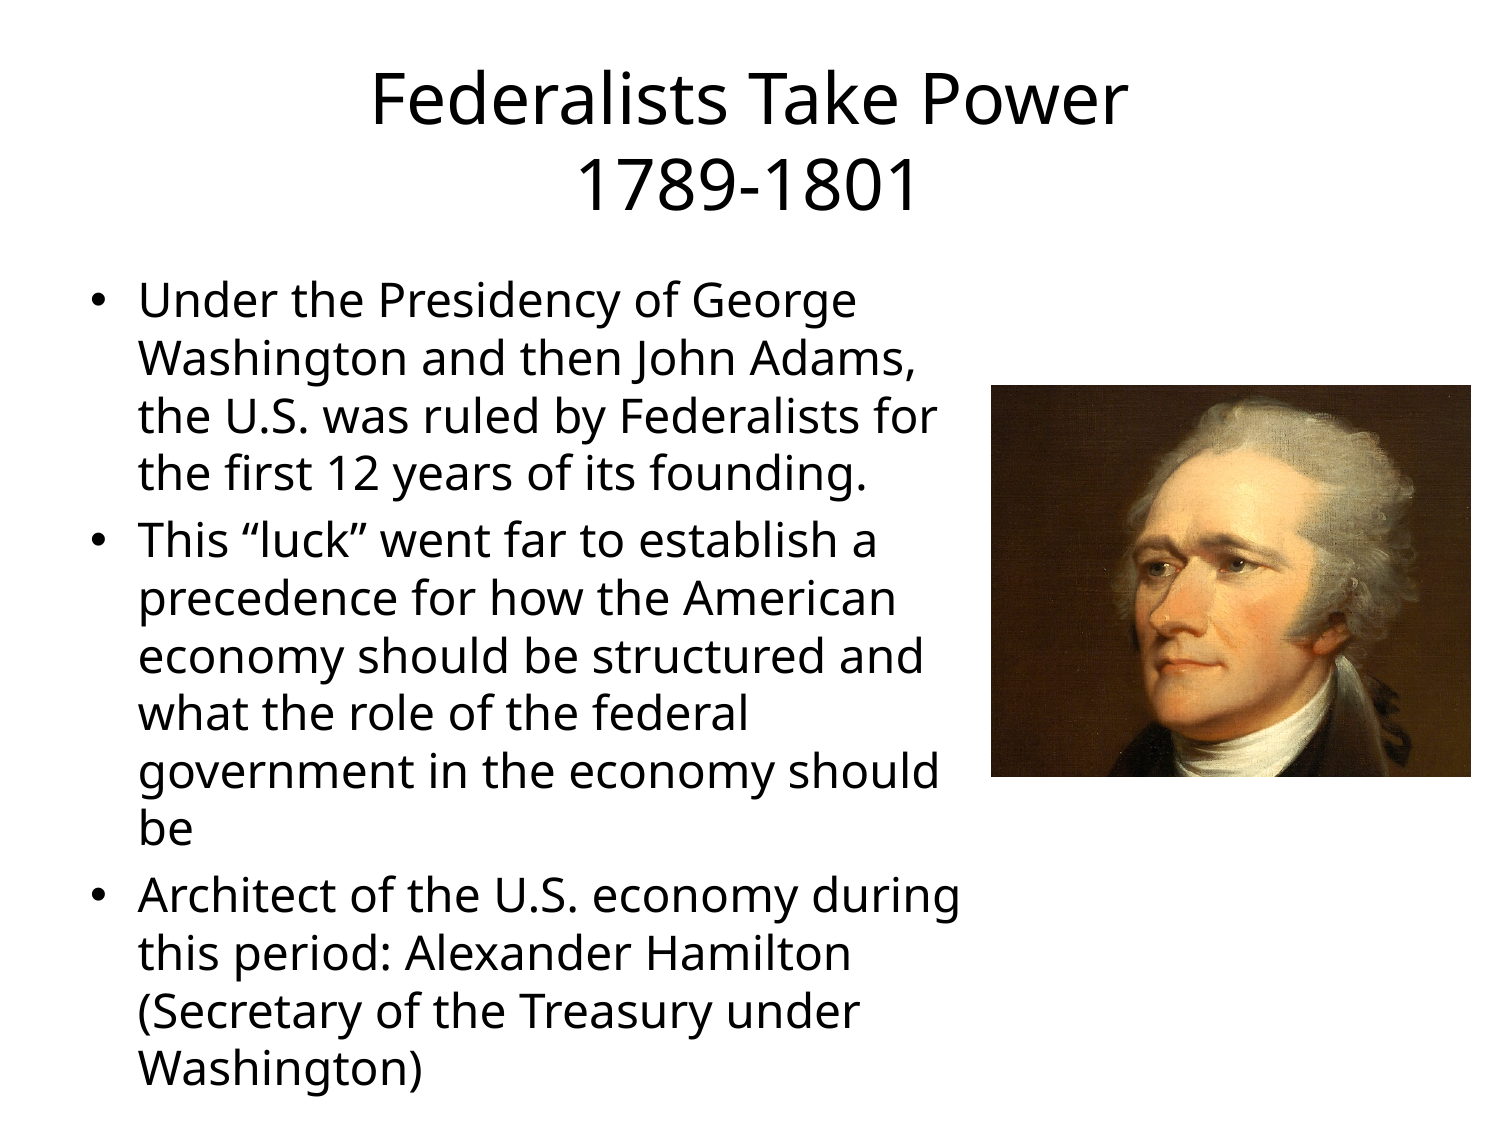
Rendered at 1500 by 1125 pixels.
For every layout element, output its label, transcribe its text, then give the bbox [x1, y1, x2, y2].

picture [991, 385, 1471, 777]
title Federalists Take Power 1789-1801 [75, 45, 1425, 233]
list Under the Presidency of George Washington and then John Adams, the U.S. was ruled by Federalists for the first 12 years of its founding. This “luck” went far to establish a precedence for how the American economy should be structured and what the role of the federal government in the economy should be Architect of the U.S. economy during this period: Alexander Hamilton (Secretary of the Treasury under Washington) [75, 262, 992, 1125]
